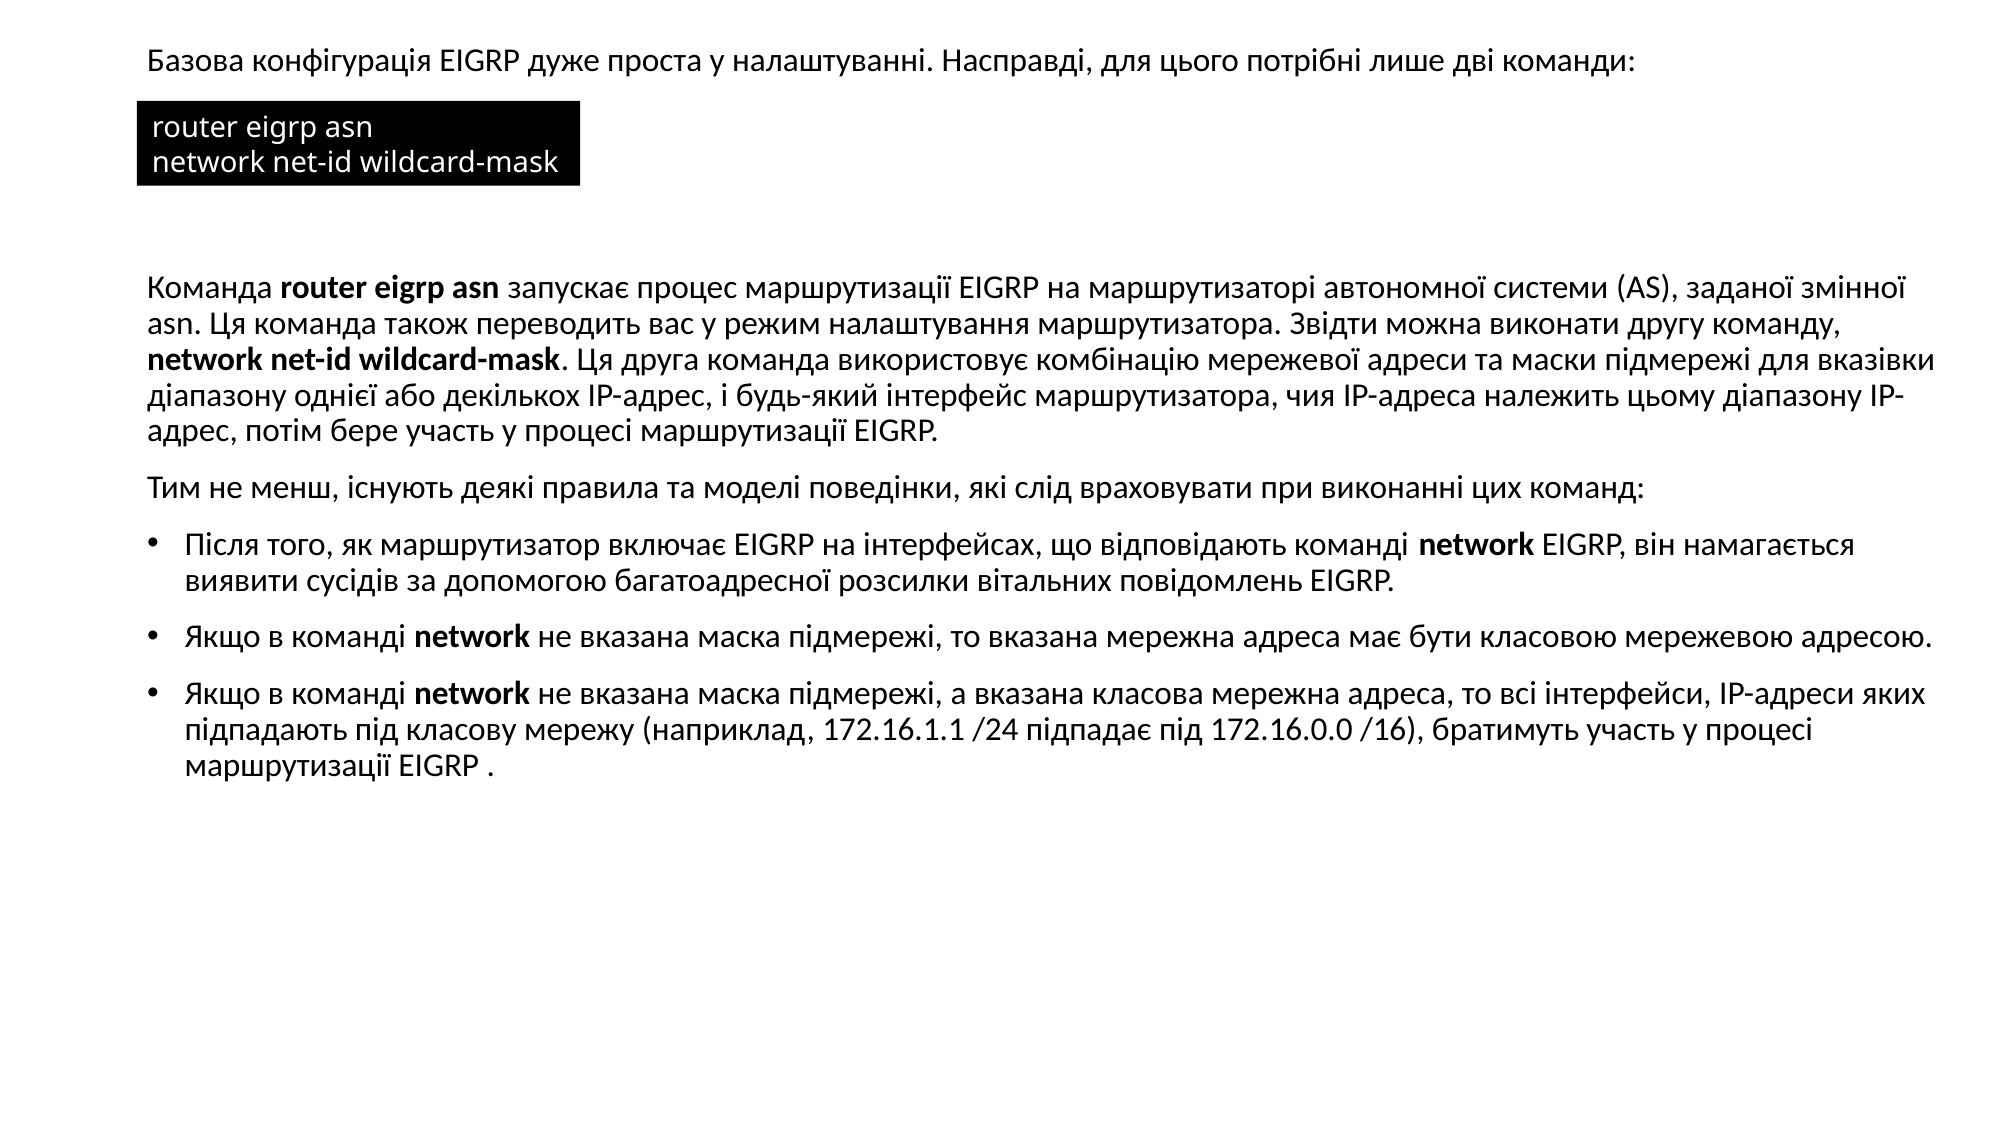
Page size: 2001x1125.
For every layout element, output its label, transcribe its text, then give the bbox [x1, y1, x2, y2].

list Базова конфігурація EIGRP дуже проста у налаштуванні. Насправді, для цього потрібні лише дві команди: Команда router eigrp asn запускає процес маршрутизації EIGRP на маршрутизаторі автономної системи (AS), заданої змінної asn. Ця команда також переводить вас у режим налаштування маршрутизатора. Звідти можна виконати другу команду, network net-id wildcard-mask. Ця друга команда використовує комбінацію мережевої адреси та маски підмережі для вказівки діапазону однієї або декількох IP-адрес, і будь-який інтерфейс маршрутизатора, чия IP-адреса належить цьому діапазону IP-адрес, потім бере участь у процесі маршрутизації EIGRP. Тим не менш, існують деякі правила та моделі поведінки, які слід враховувати при виконанні цих команд: Після того, як маршрутизатор включає EIGRP на інтерфейсах, що відповідають команді network EIGRP, він намагається виявити сусідів за допомогою багатоадресної розсилки вітальних повідомлень EIGRP. Якщо в команді network не вказана маска підмережі, то вказана мережна адреса має бути класовою мережевою адресою. Якщо в команді network не вказана маска підмережі, а вказана класова мережна адреса, то всі інтерфейси, IP-адреси яких підпадають під класову мережу (наприклад, 172.16.1.1 /24 підпадає під 172.16.0.0 /16), братимуть участь у процесі маршрутизації EIGRP . [132, 35, 1958, 1092]
text_box router eigrp asn network net-id wildcard-mask [136, 100, 581, 186]
